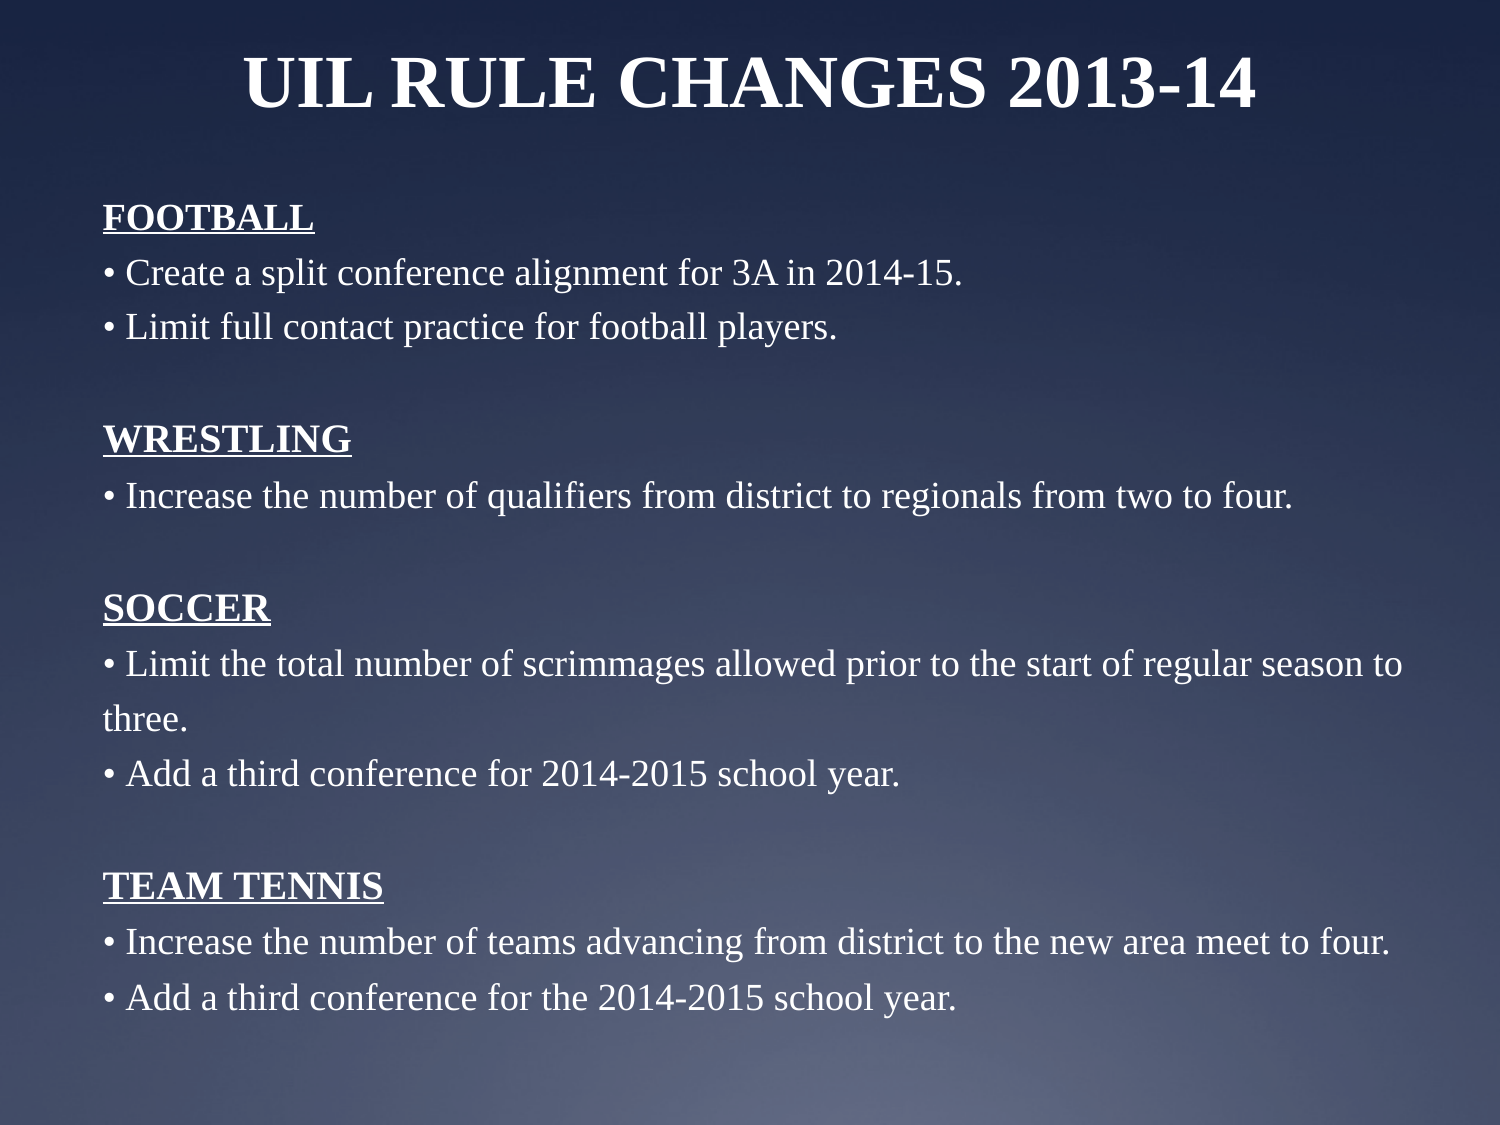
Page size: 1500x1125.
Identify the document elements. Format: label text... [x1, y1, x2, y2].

list FOOTBALL • Create a split conference alignment for 3A in 2014-15. • Limit full contact practice for football players. WRESTLING • Increase the number of qualifiers from district to regionals from two to four. SOCCER • Limit the total number of scrimmages allowed prior to the start of regular season to three. • Add a third conference for 2014-2015 school year. TEAM TENNIS • Increase the number of teams advancing from district to the new area meet to four. • Add a third conference for the 2014-2015 school year. [87, 174, 1425, 1075]
title UIL RULE CHANGES 2013-14 [100, 24, 1400, 155]
